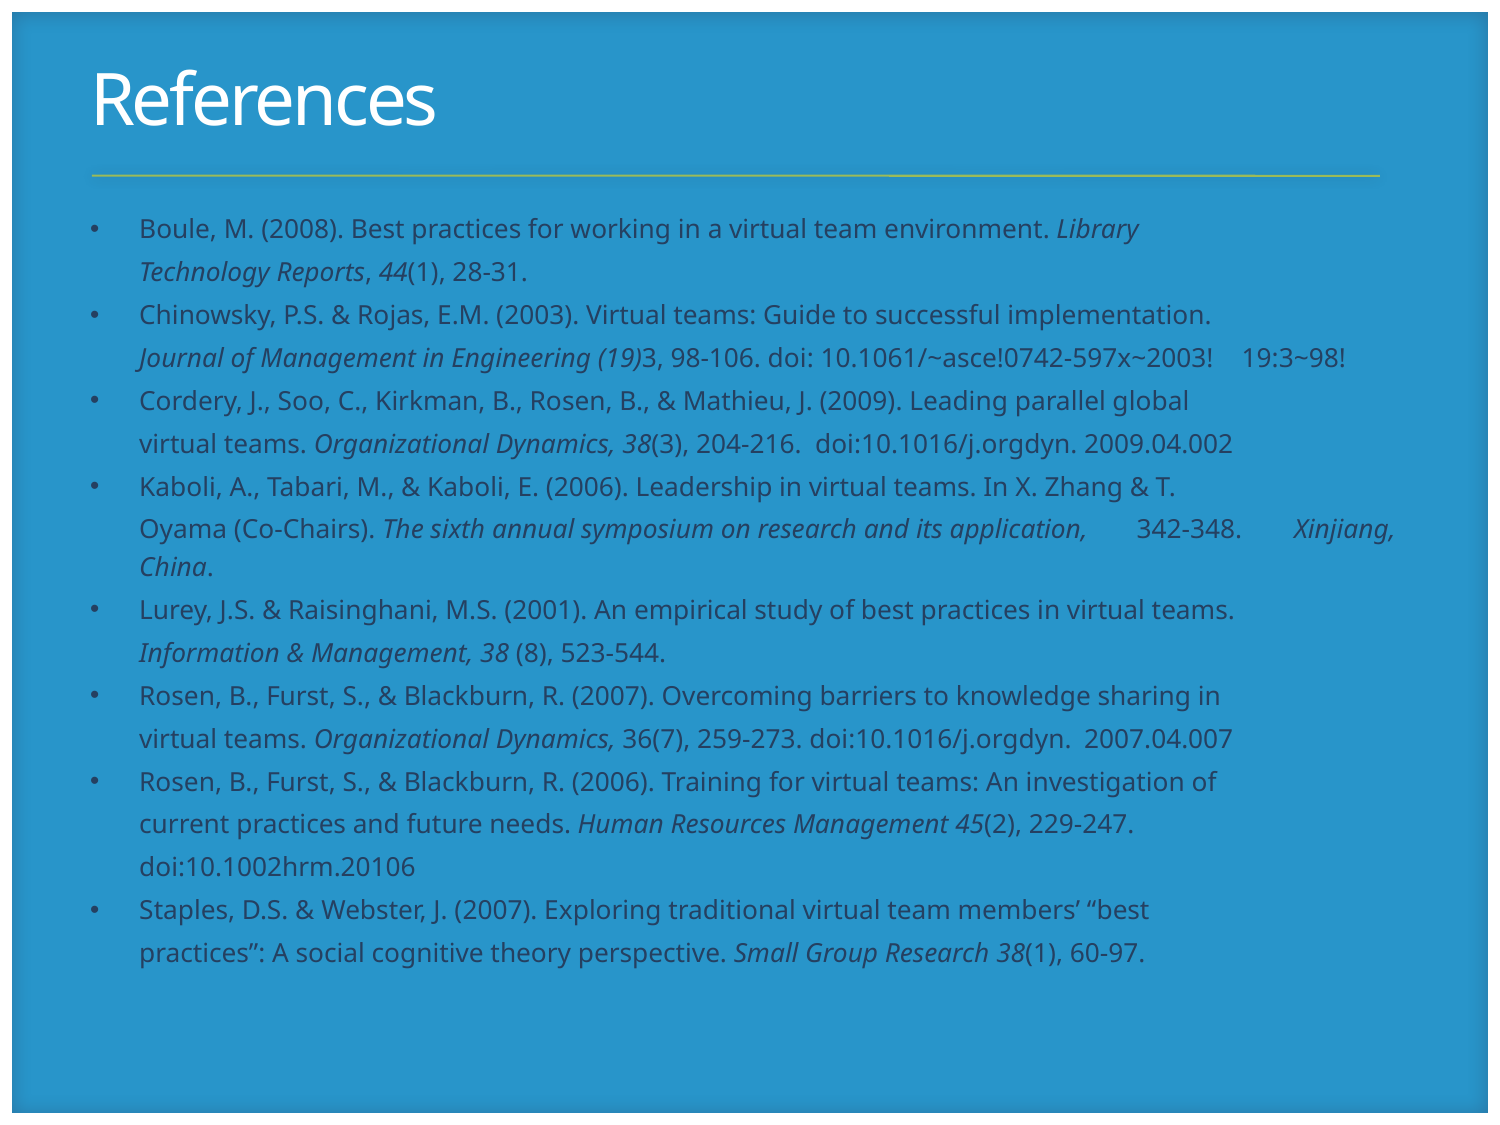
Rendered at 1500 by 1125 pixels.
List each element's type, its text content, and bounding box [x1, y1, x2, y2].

title References [75, 45, 1403, 148]
list Boule, M. (2008). Best practices for working in a virtual team environment. Library Technology Reports, 44(1), 28-31. Chinowsky, P.S. & Rojas, E.M. (2003). Virtual teams: Guide to successful implementation. Journal of Management in Engineering (19)3, 98-106. doi: 10.1061/~asce!0742-597x~2003! 19:3~98! Cordery, J., Soo, C., Kirkman, B., Rosen, B., & Mathieu, J. (2009). Leading parallel global virtual teams. Organizational Dynamics, 38(3), 204-216. doi:10.1016/j.orgdyn. 2009.04.002 Kaboli, A., Tabari, M., & Kaboli, E. (2006). Leadership in virtual teams. In X. Zhang & T. Oyama (Co-Chairs). The sixth annual symposium on research and its application, 342-348. Xinjiang, China. Lurey, J.S. & Raisinghani, M.S. (2001). An empirical study of best practices in virtual teams. Information & Management, 38 (8), 523-544. Rosen, B., Furst, S., & Blackburn, R. (2007). Overcoming barriers to knowledge sharing in virtual teams. Organizational Dynamics, 36(7), 259-273. doi:10.1016/j.orgdyn. 2007.04.007 Rosen, B., Furst, S., & Blackburn, R. (2006). Training for virtual teams: An investigation of current practices and future needs. Human Resources Management 45(2), 229-247. doi:10.1002hrm.20106 Staples, D.S. & Webster, J. (2007). Exploring traditional virtual team members’ “best practices”: A social cognitive theory perspective. Small Group Research 38(1), 60-97. [75, 198, 1425, 1005]
